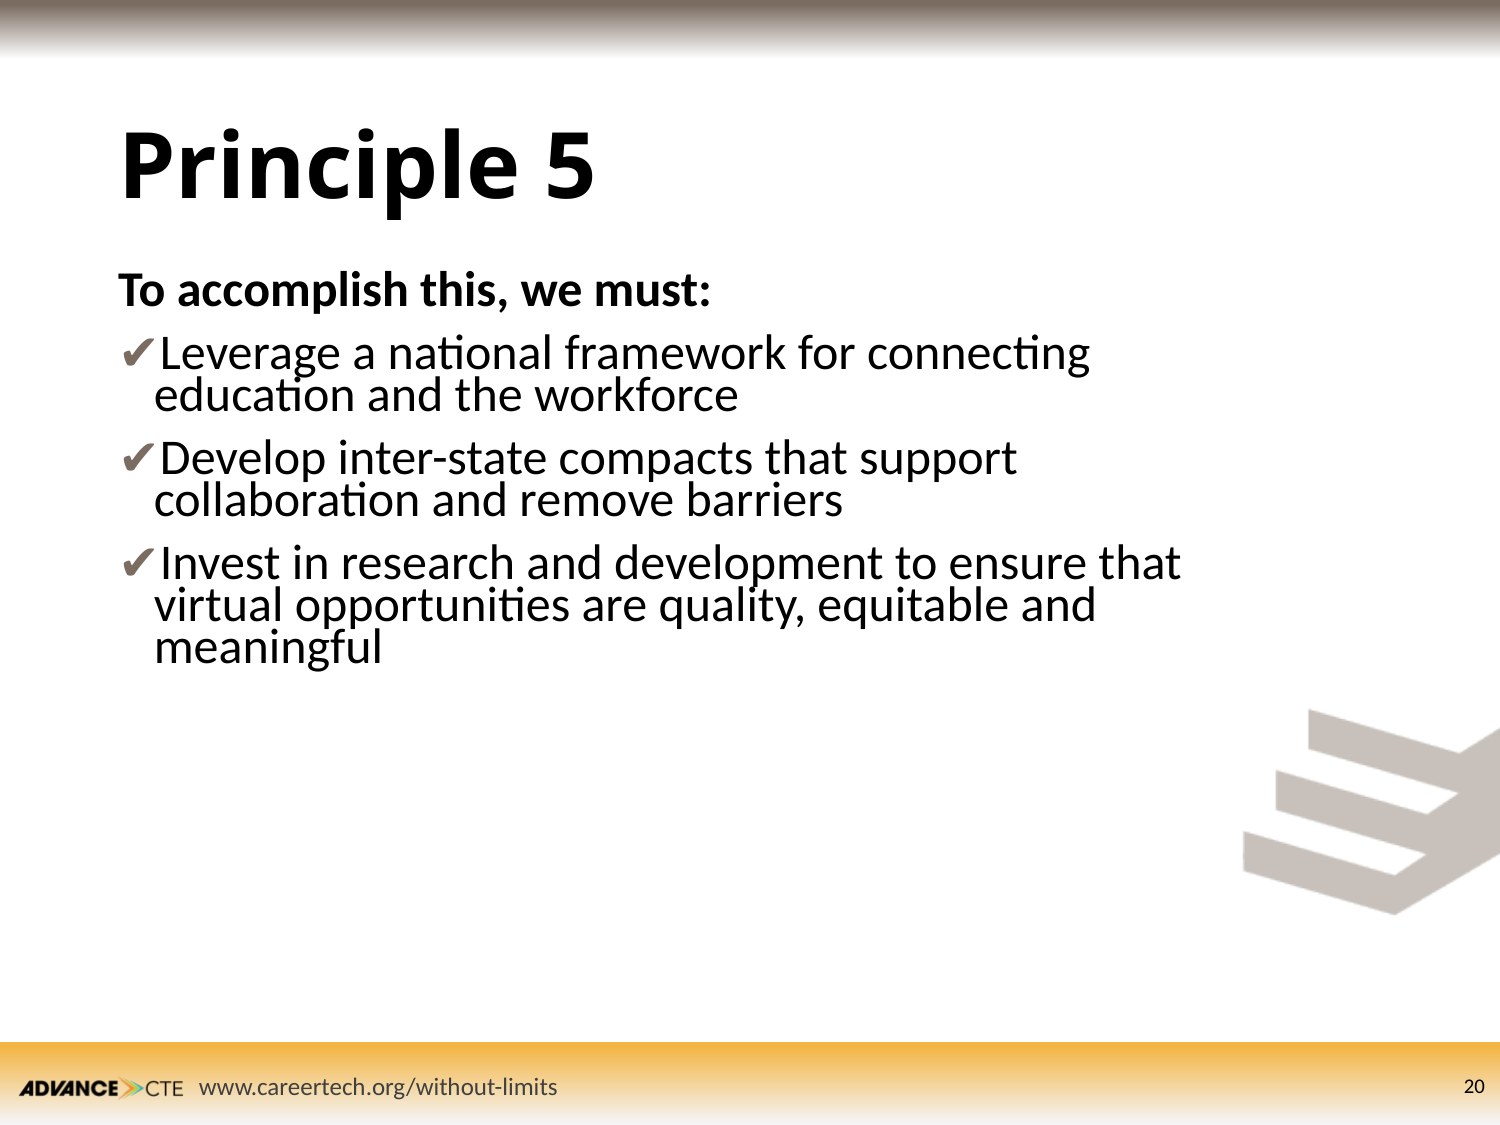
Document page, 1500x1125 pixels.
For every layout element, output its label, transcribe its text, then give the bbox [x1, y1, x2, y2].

picture [17, 1076, 184, 1101]
title Principle 5 [103, 59, 1397, 278]
slide_number 20 [1162, 1055, 1500, 1116]
text_box [0, 0, 1500, 59]
list To accomplish this, we must: Leverage a national framework for connecting education and the workforce Develop inter-state compacts that support collaboration and remove barriers Invest in research and development to ensure that virtual opportunities are quality, equitable and meaningful [103, 265, 1288, 802]
picture [1196, 596, 1500, 1006]
